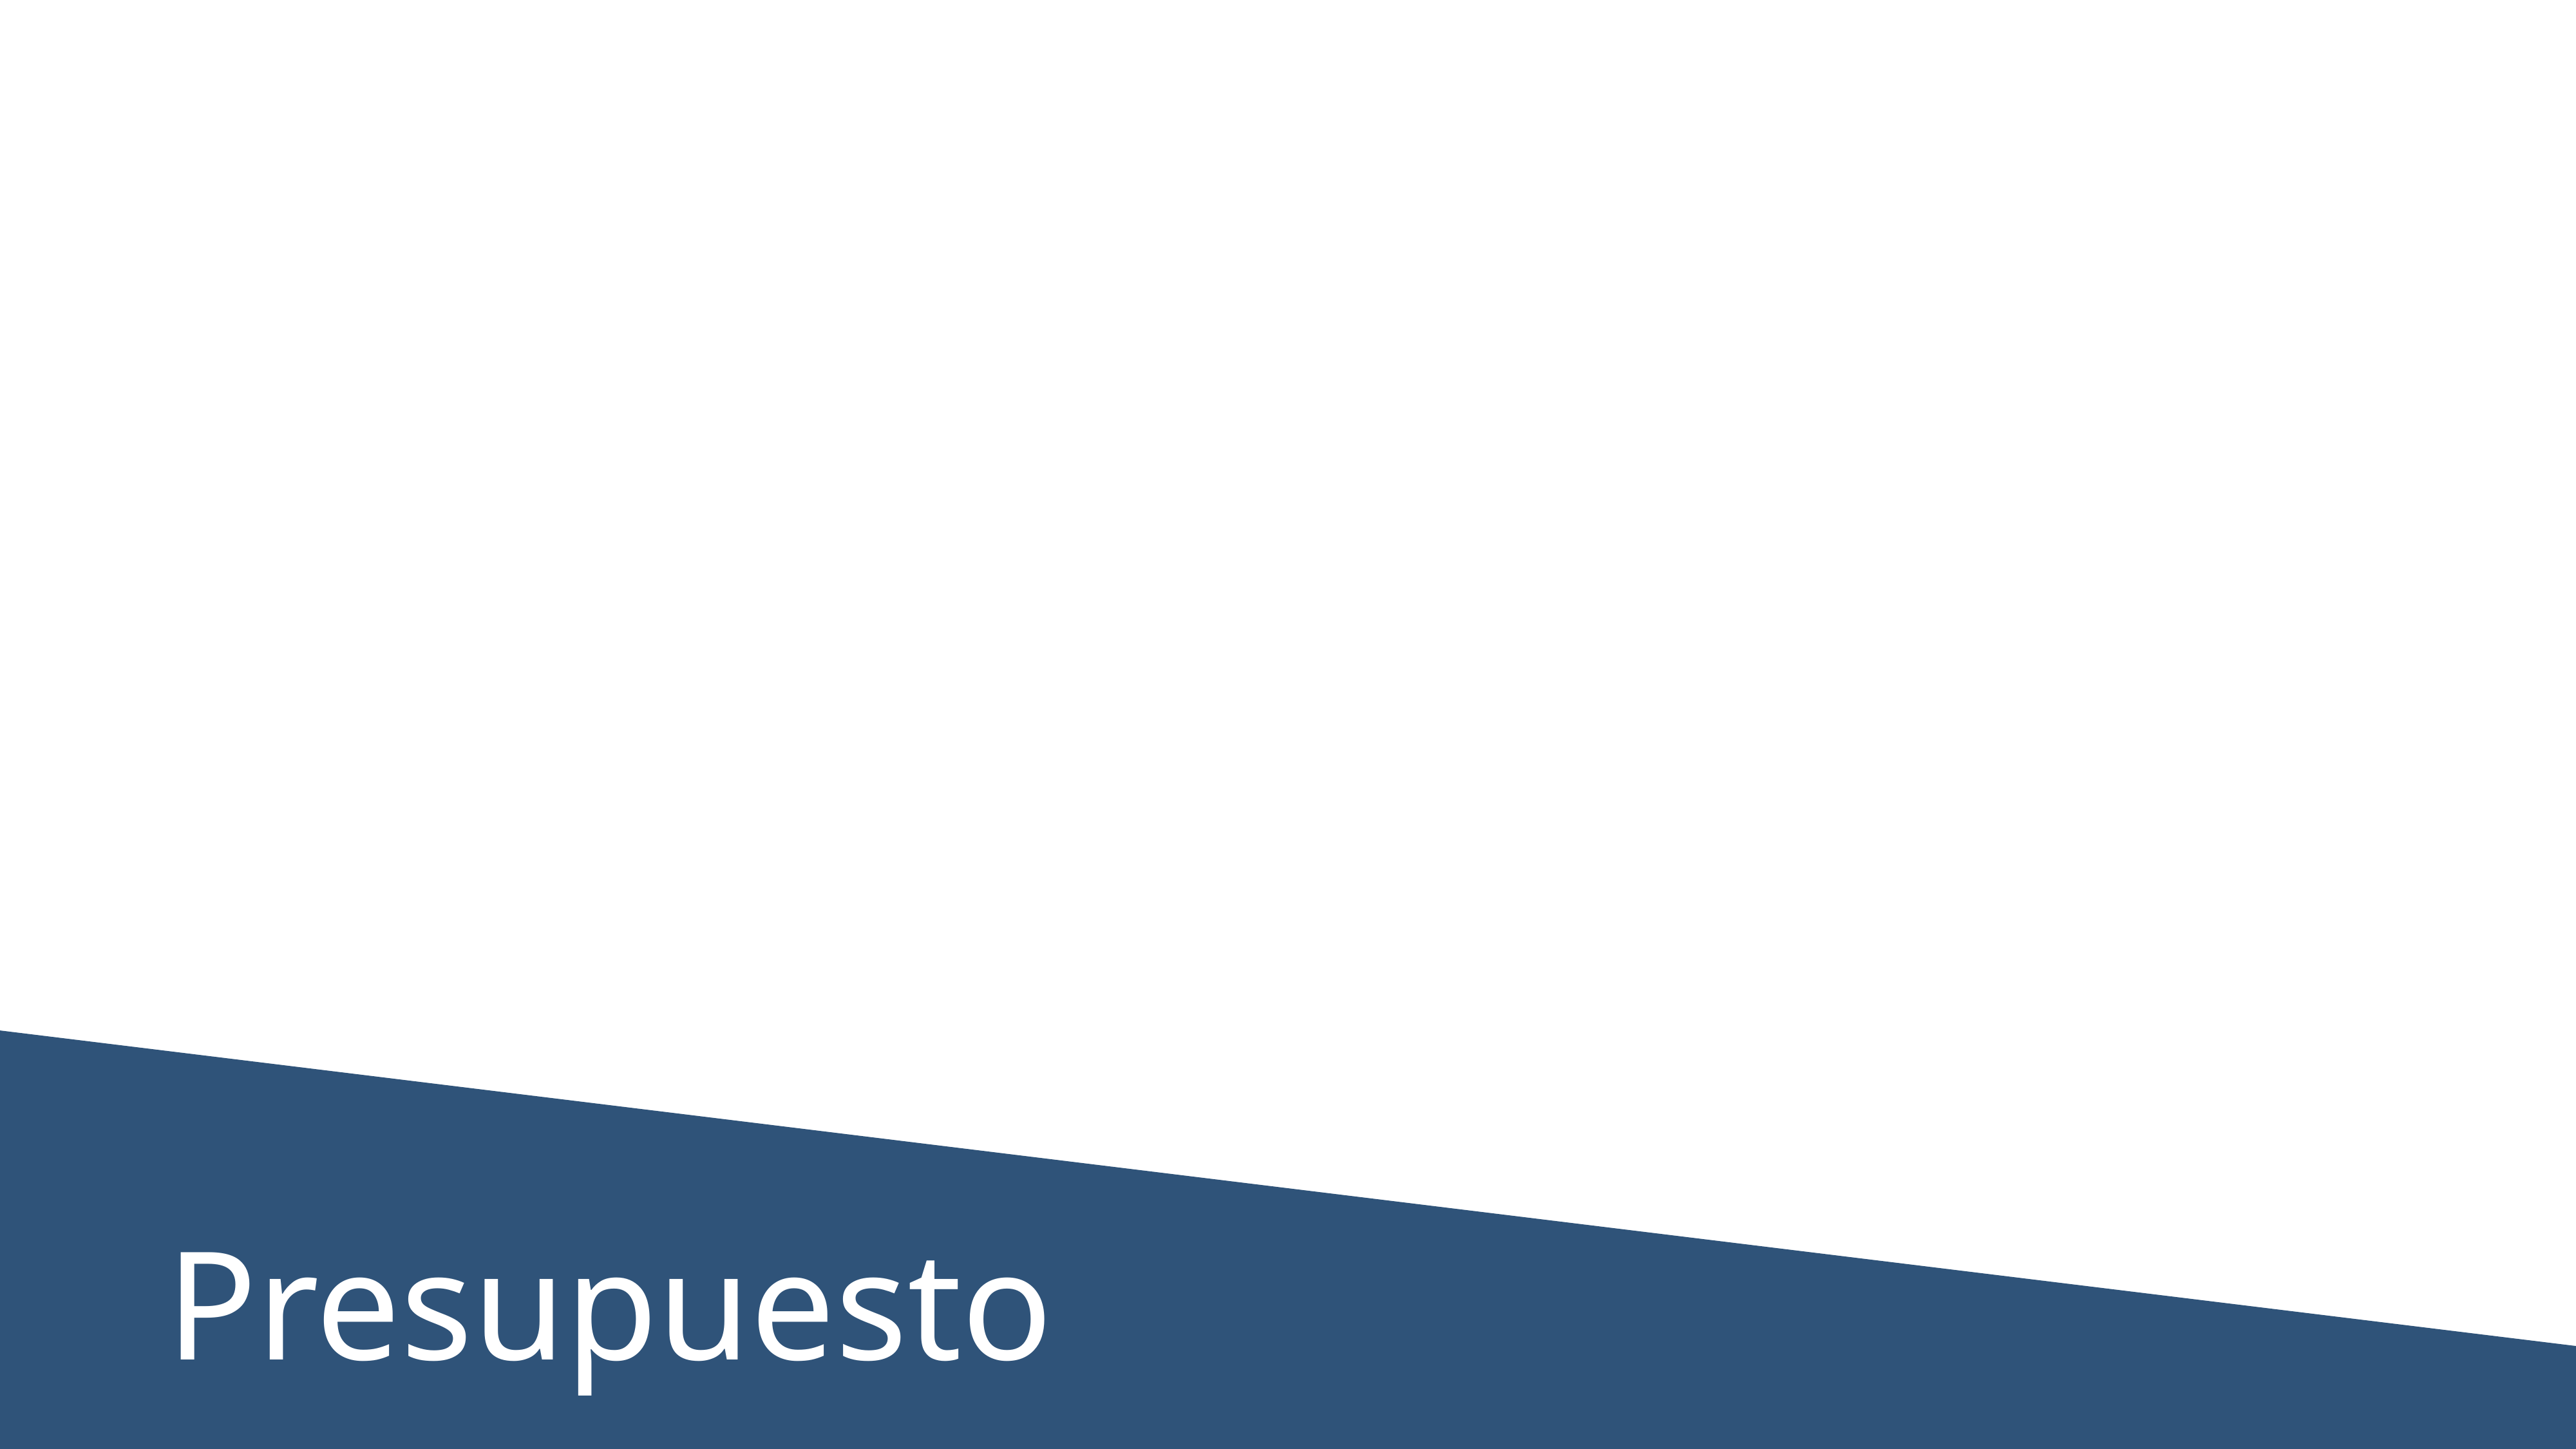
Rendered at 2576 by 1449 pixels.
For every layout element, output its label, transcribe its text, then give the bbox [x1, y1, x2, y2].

text_box [0, 1030, 2576, 1449]
title Presupuesto [32, 1195, 1187, 1405]
